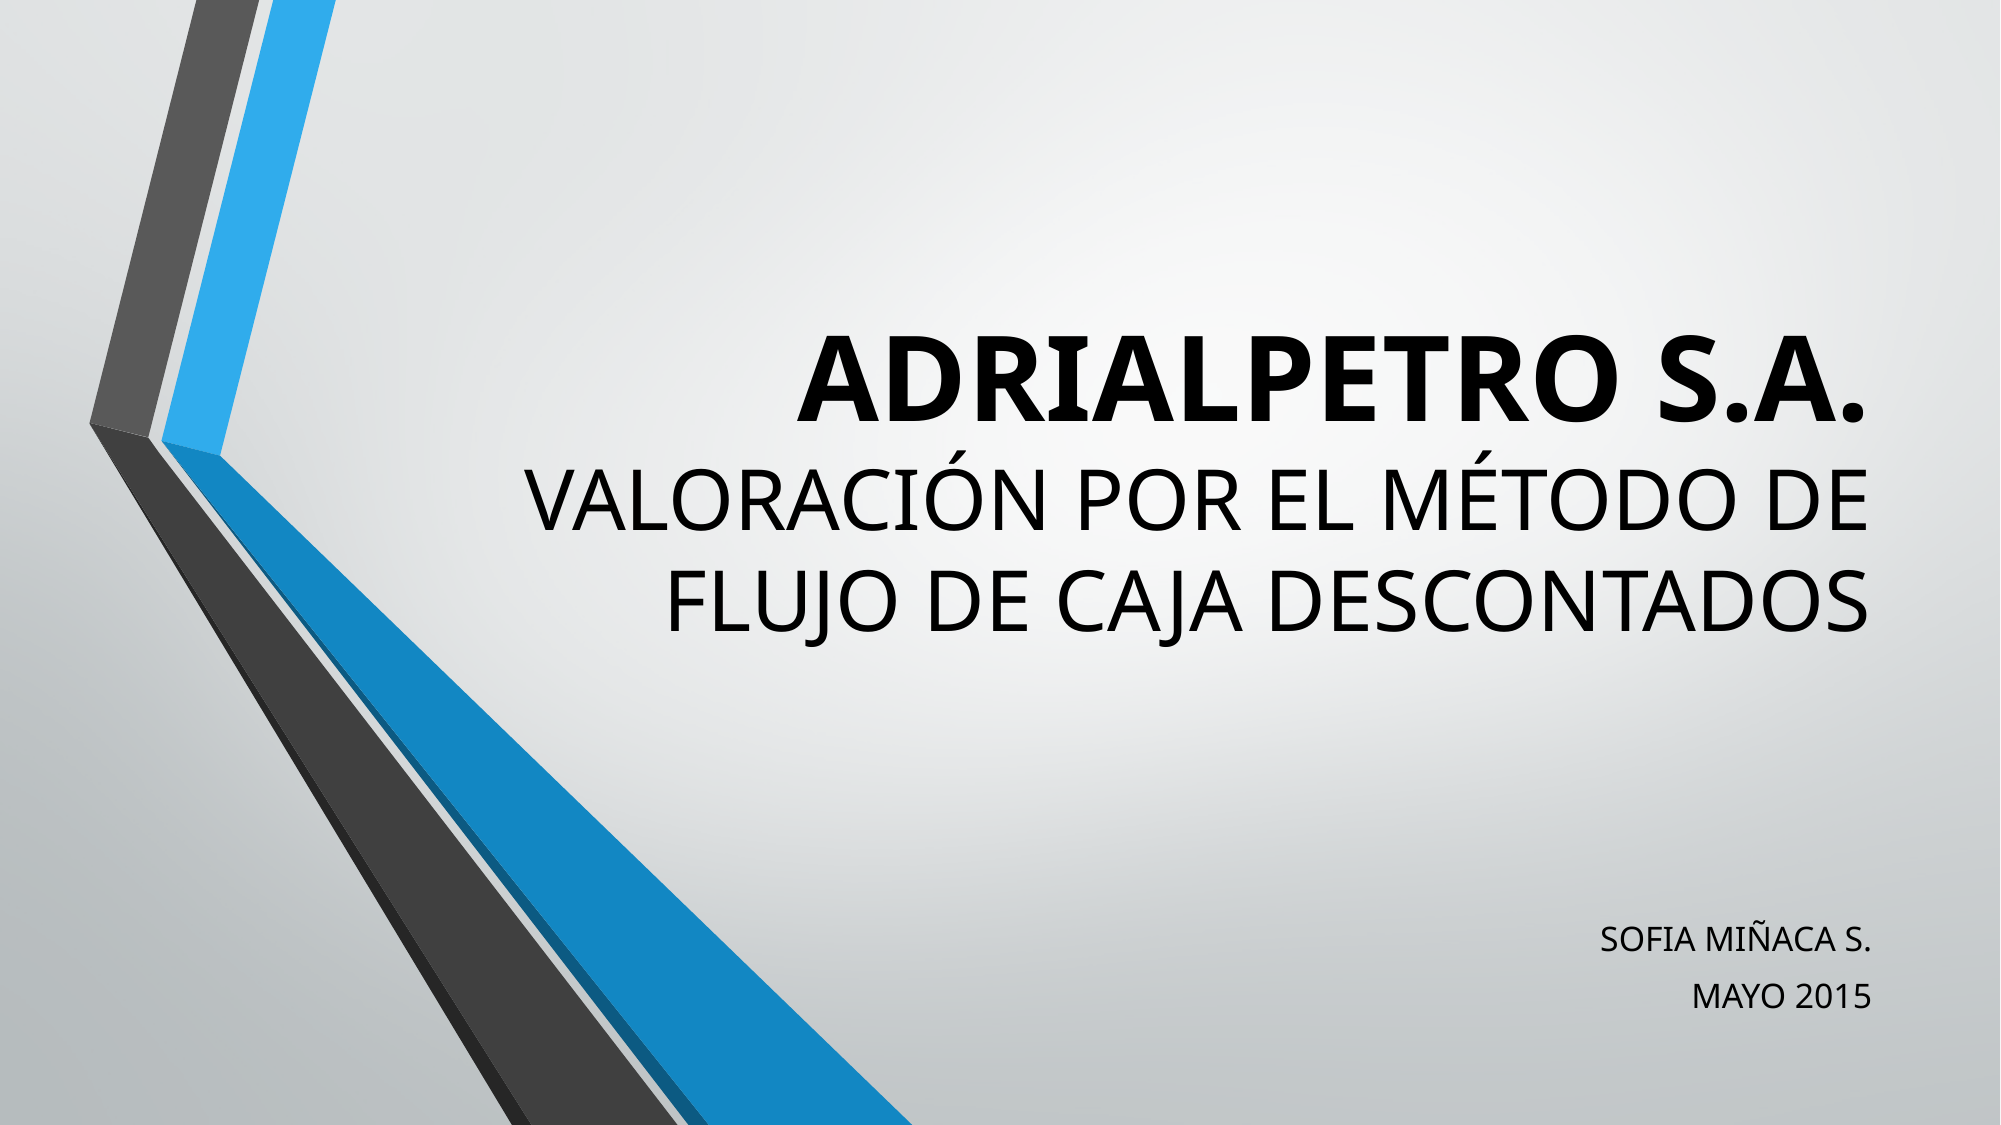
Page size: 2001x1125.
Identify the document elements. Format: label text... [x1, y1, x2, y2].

title ADRIALPETRO S.A. VALORACIÓN POR EL MÉTODO DE FLUJO DE CAJA DESCONTADOS [480, 226, 1887, 656]
subtitle SOFIA MIÑACA S. MAYO 2015 [740, 797, 1887, 1025]
